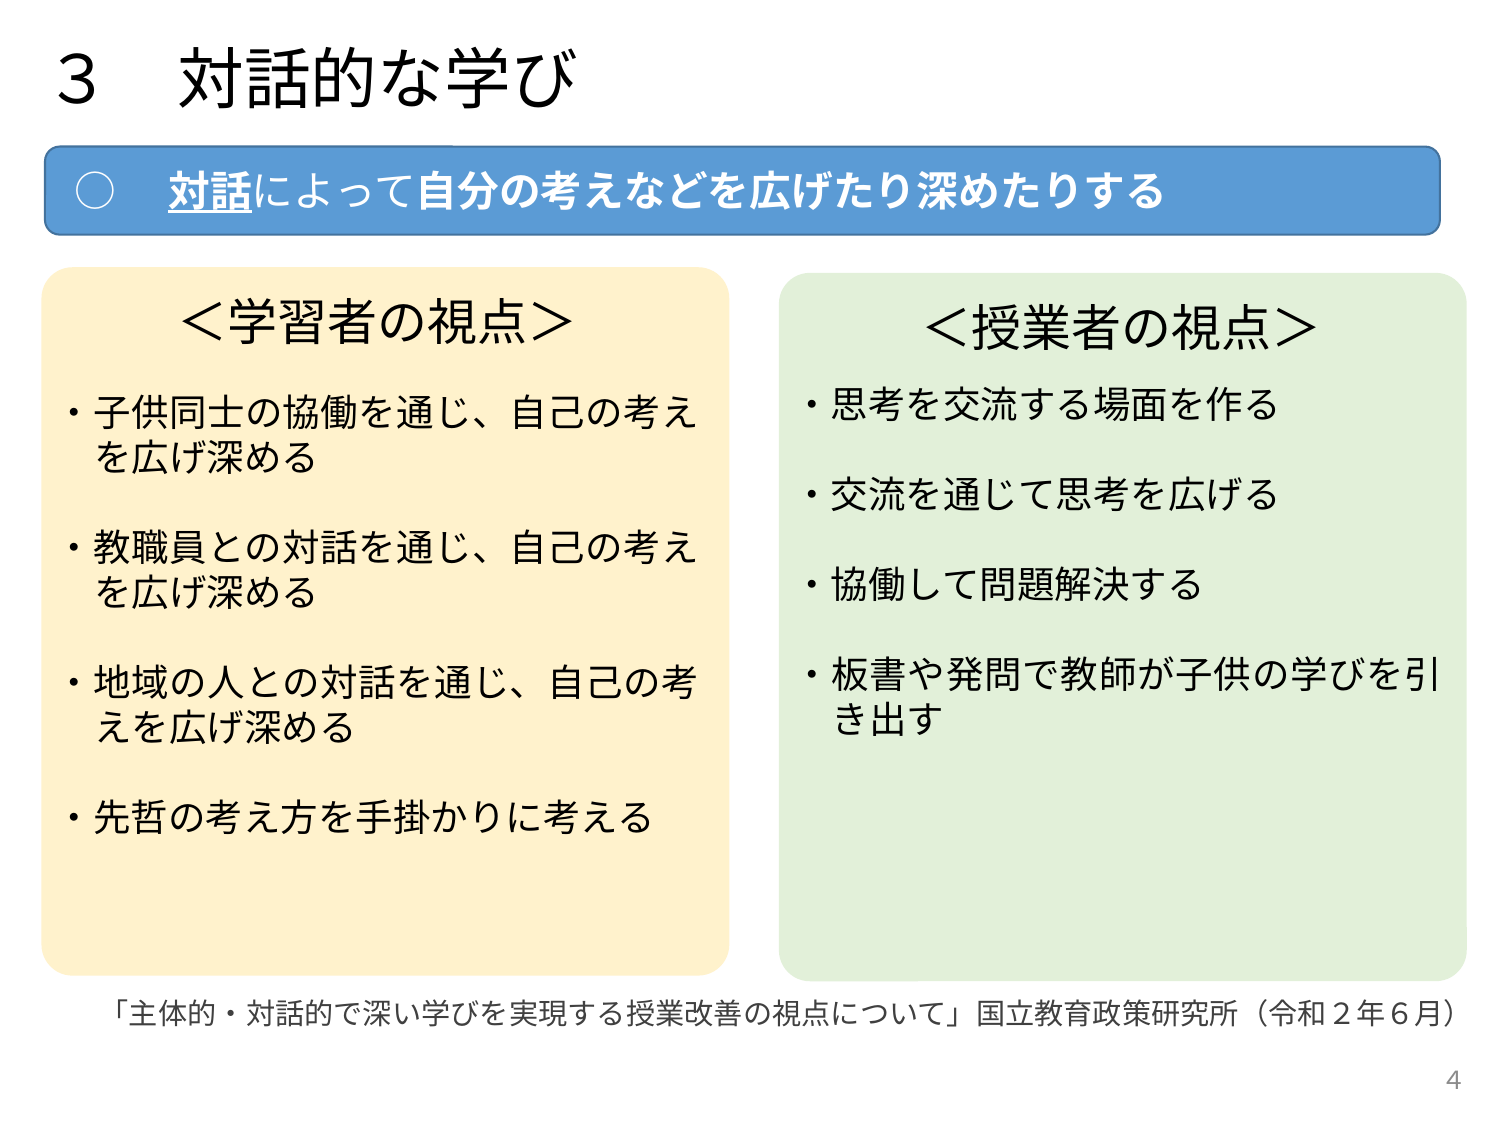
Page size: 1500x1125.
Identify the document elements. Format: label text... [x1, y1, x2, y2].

text_box ＜学習者の視点＞ [162, 282, 609, 358]
text_box ○ 対話によって自分の考えなどを広げたり深めたりする [60, 157, 1486, 223]
text_box [43, 145, 1441, 236]
text_box [40, 266, 731, 977]
text_box 「主体的・対話的で深い学びを実現する授業改善の視点について」国立教育政策研究所（令和２年６月） [77, 987, 1500, 1060]
text_box [777, 271, 1468, 983]
text_box ４ [1143, 1060, 1481, 1110]
text_box ３ 対話的な学び [29, 29, 1468, 125]
text_box ・子供同士の協働を通じ、自己の考えを広げ深める ・教職員との対話を通じ、自己の考えを広げ深める ・地域の人との対話を通じ、自己の考えを広げ深める ・先哲の考え方を手掛かりに考える [41, 381, 714, 847]
text_box ＜授業者の視点＞ [906, 288, 1353, 364]
text_box ・思考を交流する場面を作る ・交流を通じて思考を広げる ・協働して問題解決する ・板書や発問で教師が子供の学びを引き出す [778, 373, 1458, 749]
